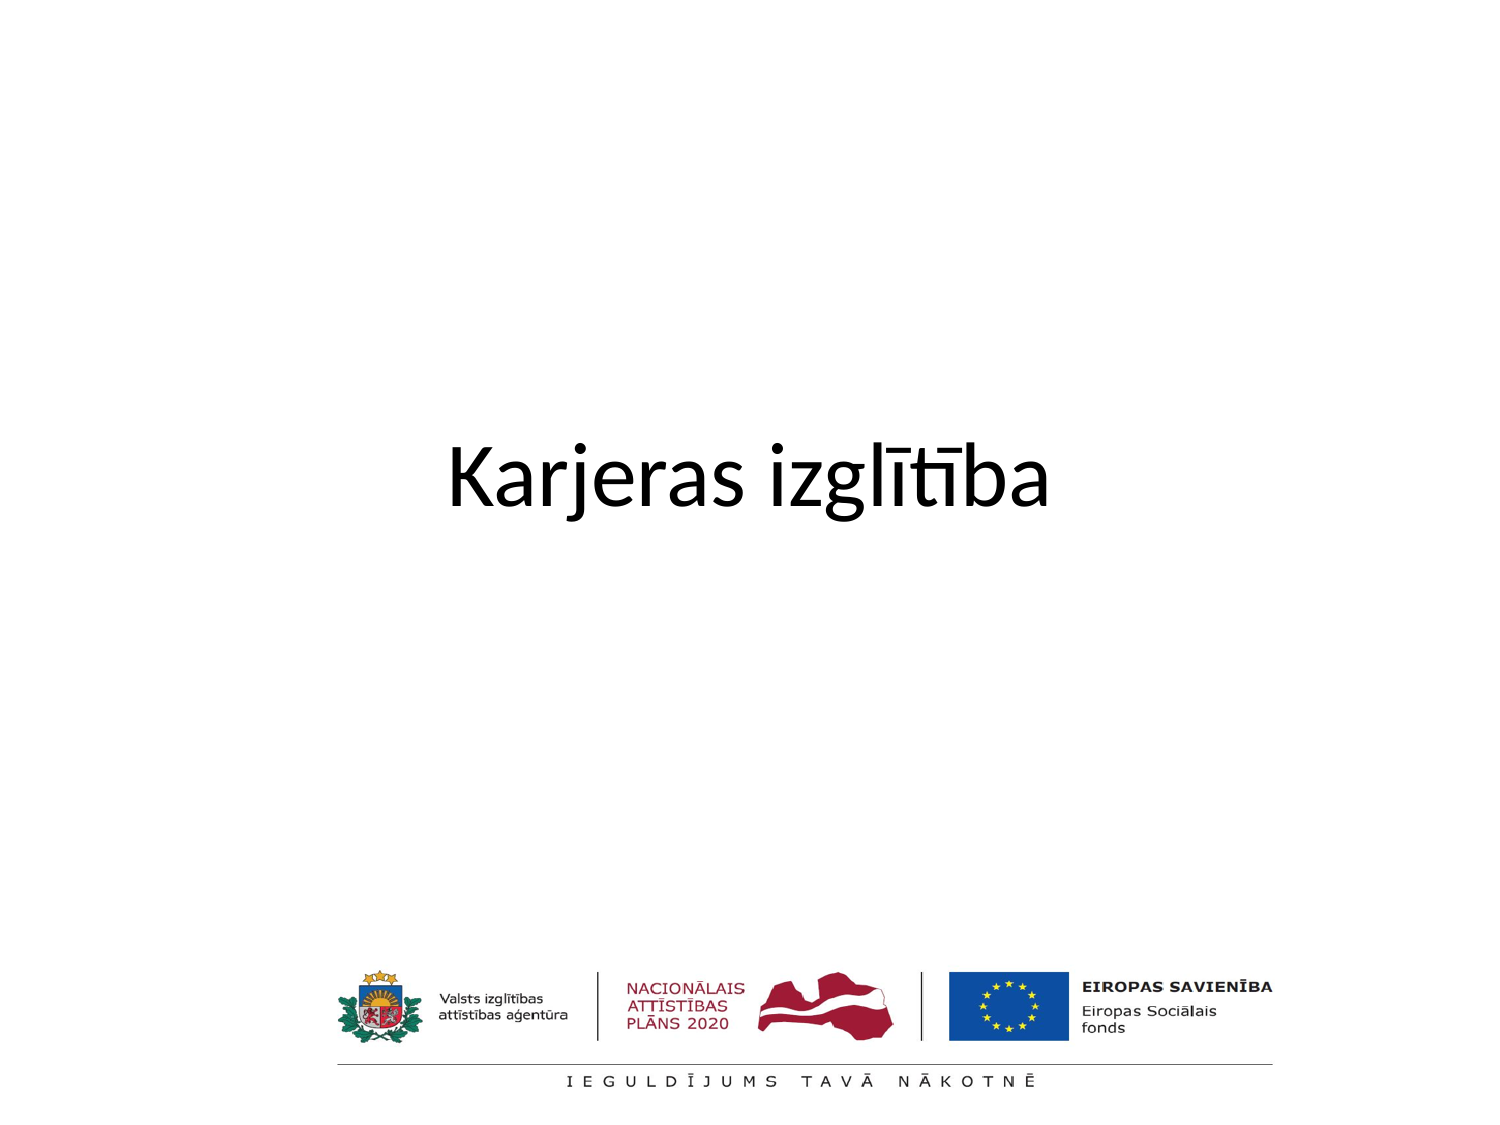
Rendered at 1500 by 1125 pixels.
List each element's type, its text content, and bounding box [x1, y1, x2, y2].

picture [324, 940, 1343, 1107]
title Karjeras izglītība [112, 349, 1388, 591]
